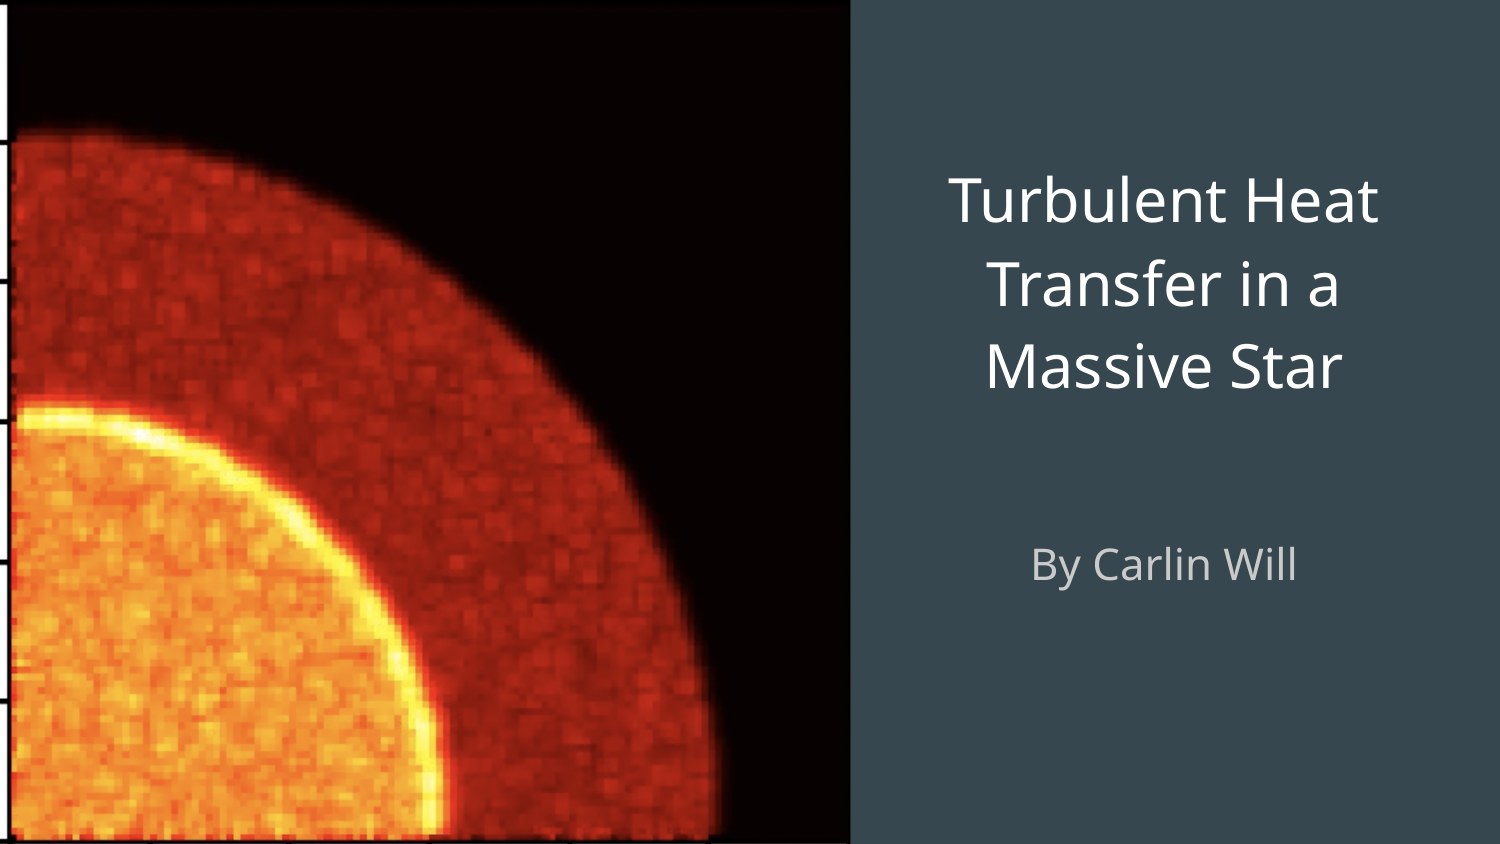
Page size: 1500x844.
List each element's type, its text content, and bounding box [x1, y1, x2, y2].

subtitle By Carlin Will [866, 518, 1463, 647]
picture [0, 0, 851, 844]
title Turbulent Heat Transfer in a Massive Star [866, 138, 1463, 422]
